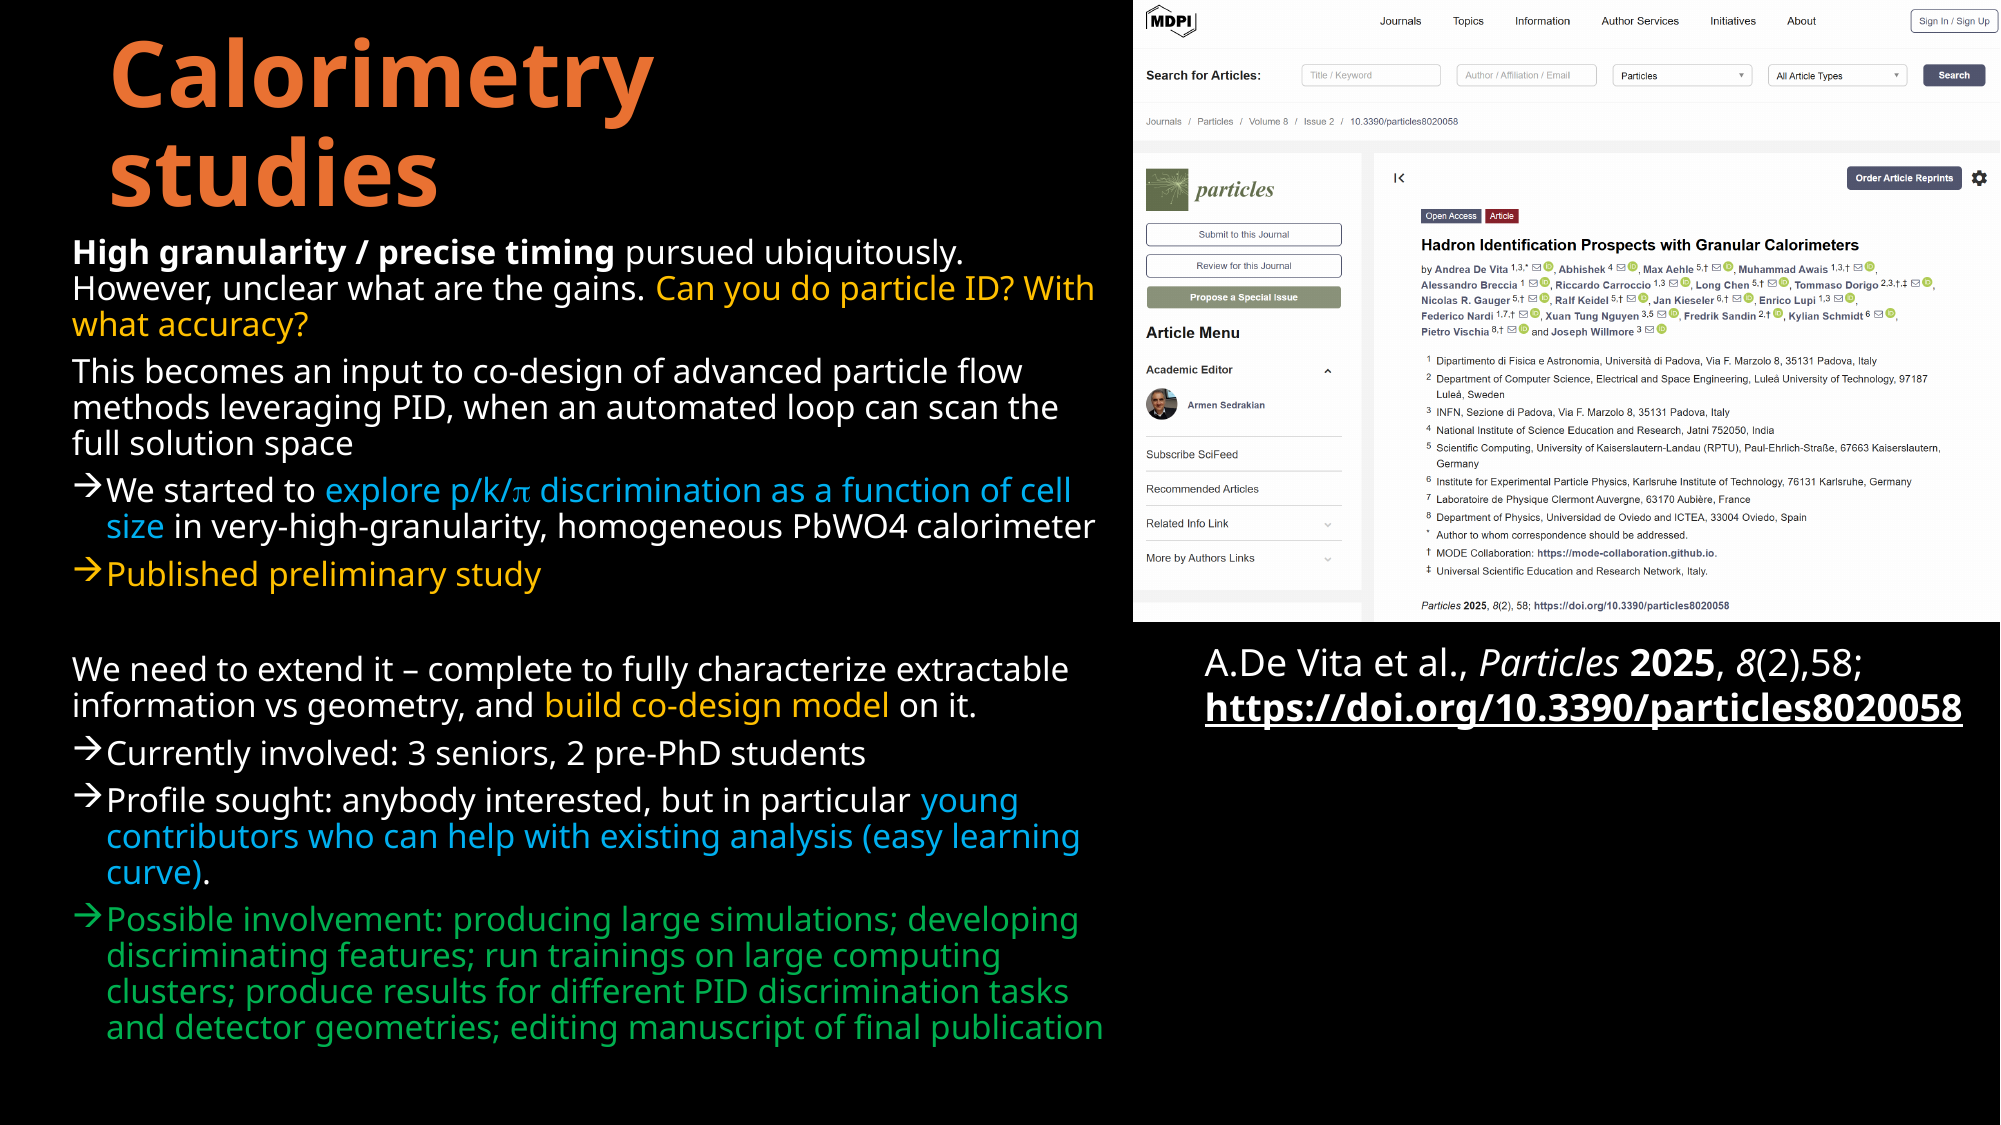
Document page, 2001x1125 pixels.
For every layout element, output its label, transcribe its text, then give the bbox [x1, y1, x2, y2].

text_box A.De Vita et al., Particles 2025, 8(2),58; https://doi.org/10.3390/particles8020058 [1189, 631, 2000, 743]
text_box Calorimetry studies [93, 18, 985, 237]
list High granularity / precise timing pursued ubiquitously. However, unclear what are the gains. Can you do particle ID? With what accuracy? This becomes an input to co-design of advanced particle flow methods leveraging PID, when an automated loop can scan the full solution space We started to explore p/k/p discrimination as a function of cell size in very-high-granularity, homogeneous PbWO4 calorimeter Published preliminary study We need to extend it – complete to fully characterize extractable information vs geometry, and build co-design model on it. Currently involved: 3 seniors, 2 pre-PhD students Profile sought: anybody interested, but in particular young contributors who can help with existing analysis (easy learning curve). Possible involvement: producing large simulations; developing discriminating features; run trainings on large computing clusters; produce results for different PID discrimination tasks and detector geometries; editing manuscript of final publication [56, 228, 1128, 1106]
picture [1132, 0, 2000, 622]
